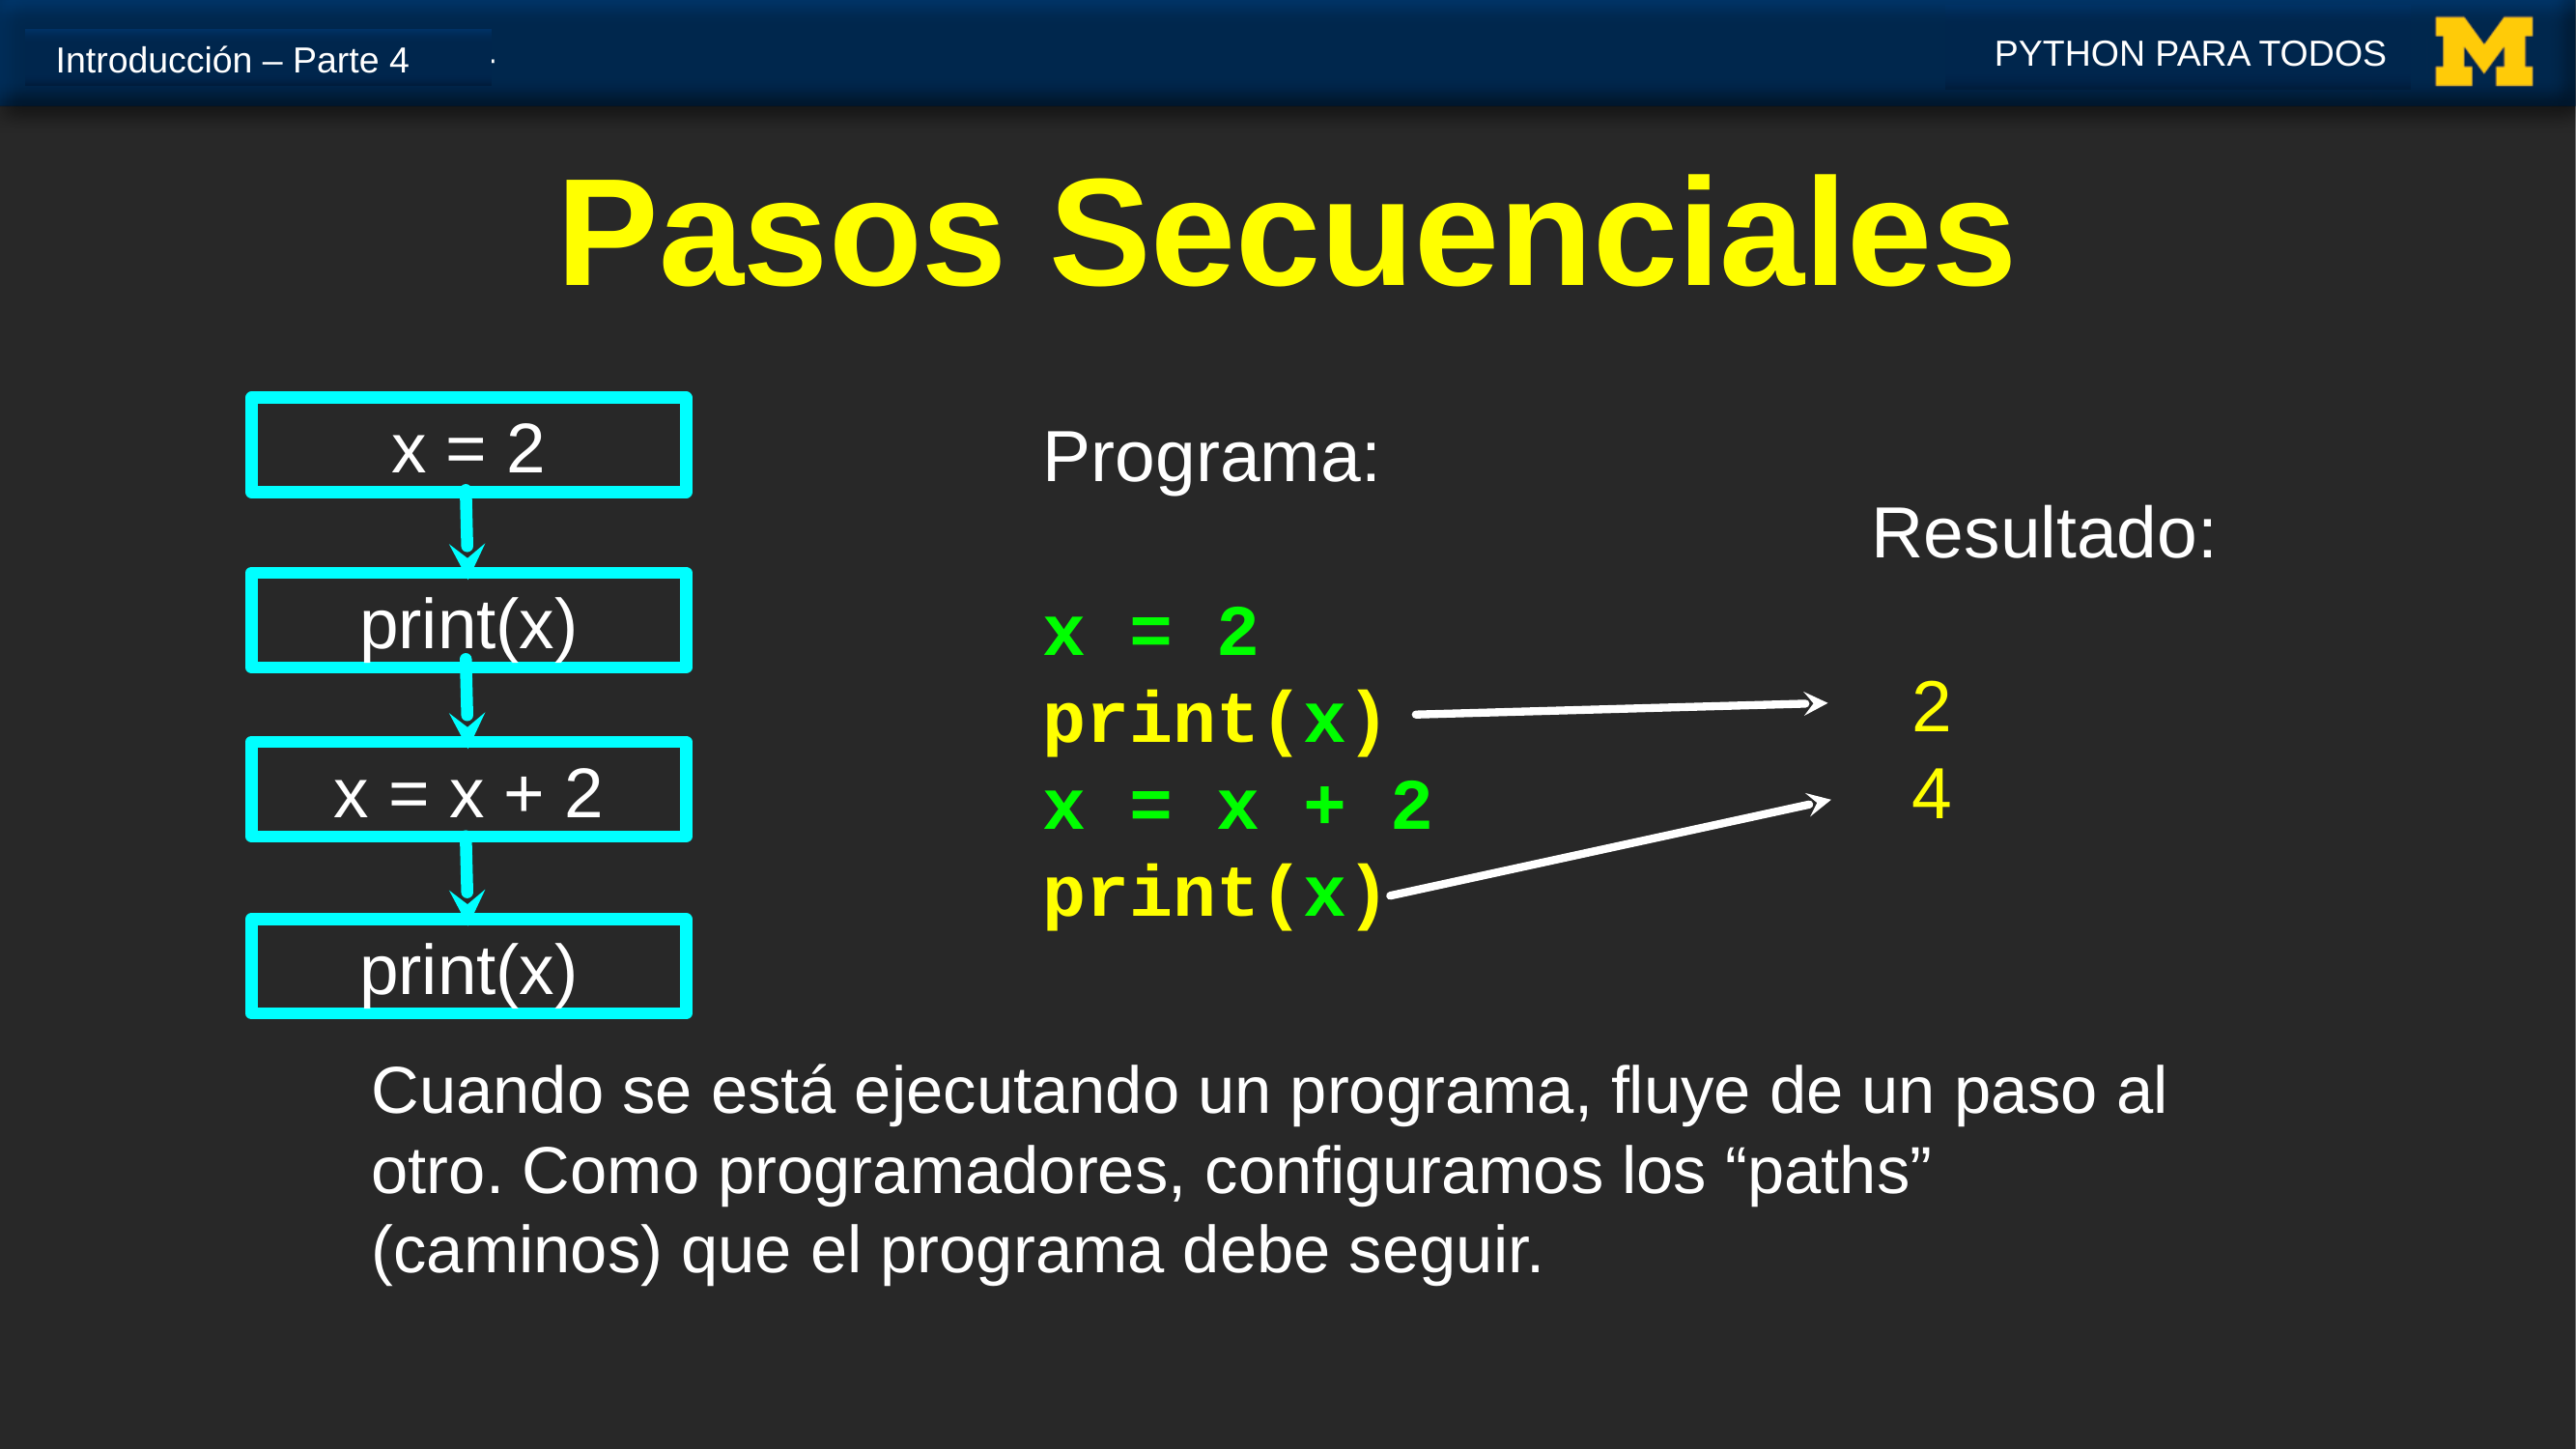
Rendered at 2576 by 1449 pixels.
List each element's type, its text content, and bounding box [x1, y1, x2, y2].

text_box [1390, 799, 1832, 896]
text_box Cuando se está ejecutando un programa, fluye de un paso al otro. Como programadores, configuramos los “paths” (caminos) que el programa debe seguir. [371, 1082, 2205, 1252]
text_box Resultado: 2 4 [1871, 490, 2226, 828]
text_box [465, 836, 468, 926]
text_box print(x) [251, 572, 687, 668]
text_box print(x) [251, 919, 687, 1014]
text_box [465, 490, 468, 581]
title Pasos Secuenciales [128, 127, 2448, 322]
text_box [465, 659, 468, 750]
text_box Programa: x = 2 print(x) x = x + 2 print(x) [1042, 411, 1557, 929]
text_box x = x + 2 [251, 741, 687, 837]
text_box x = 2 [251, 397, 687, 493]
picture [0, 0, 2576, 1449]
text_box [1415, 702, 1828, 715]
